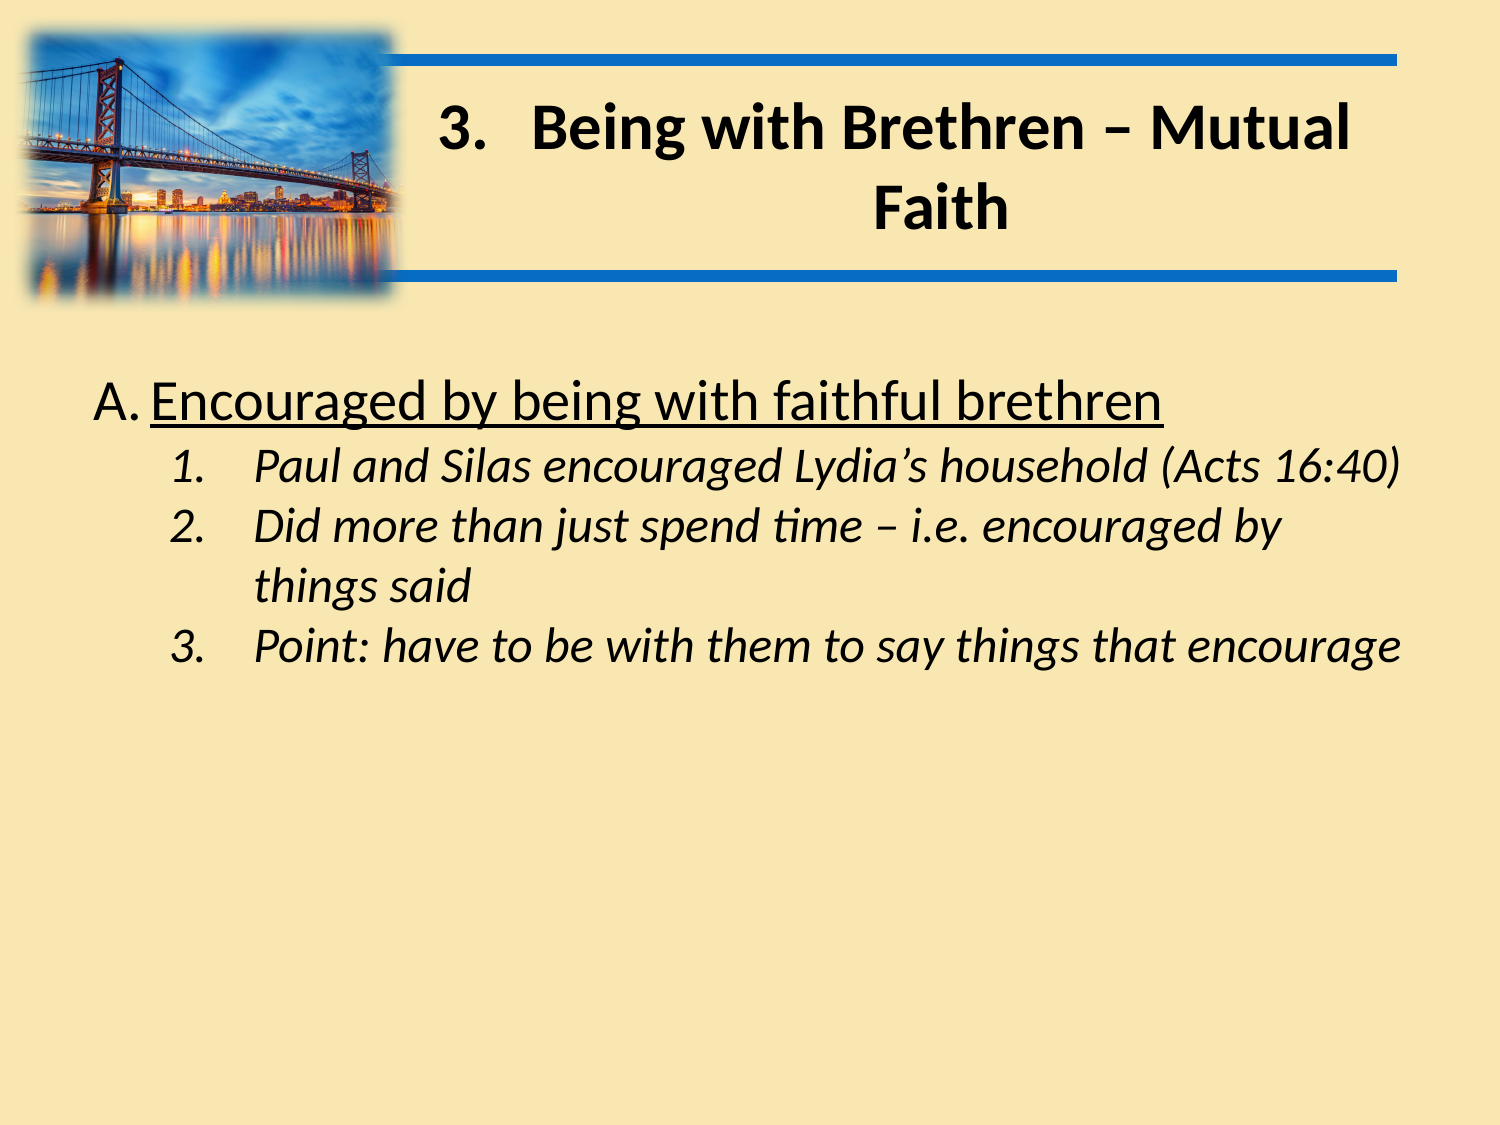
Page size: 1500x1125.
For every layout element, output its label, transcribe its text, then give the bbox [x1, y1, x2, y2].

text_box Encouraged by being with faithful brethren Paul and Silas encouraged Lydia’s household (Acts 16:40) Did more than just spend time – i.e. encouraged by things said Point: have to be with them to say things that encourage [79, 354, 1421, 680]
text_box Being with Brethren – Mutual Faith [416, 75, 1374, 250]
picture [42, 45, 391, 283]
